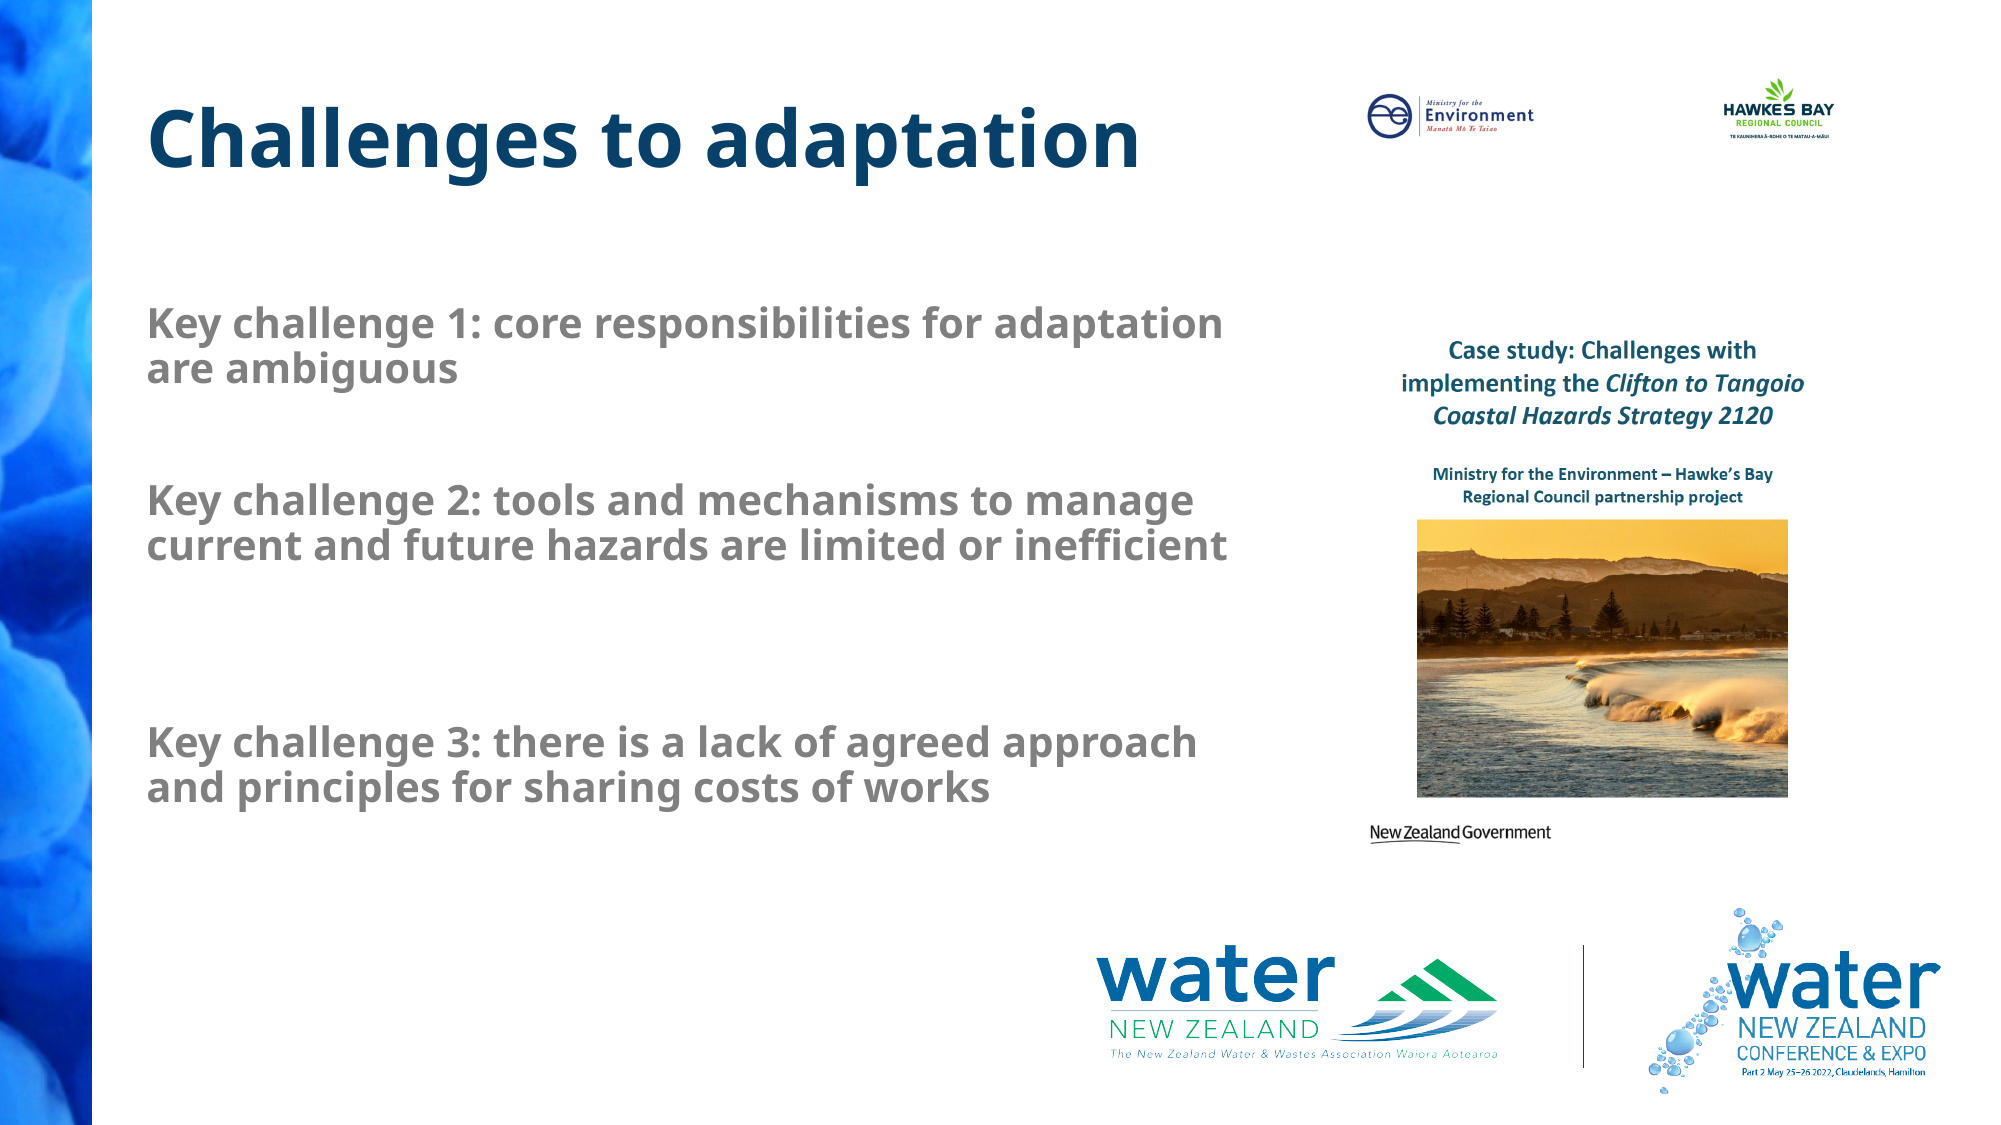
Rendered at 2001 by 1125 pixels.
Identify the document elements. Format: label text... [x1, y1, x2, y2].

picture [1096, 945, 1498, 1058]
list Key challenge 1: core responsibilities for adaptation are ambiguous Key challenge 2: tools and mechanisms to manage current and future hazards are limited or inefficient Key challenge 3: there is a lack of agreed approach and principles for sharing costs of works [131, 295, 1263, 922]
list Challenges to adaptation [131, 91, 1278, 238]
picture [1296, 41, 1941, 1094]
picture [0, 0, 90, 1125]
